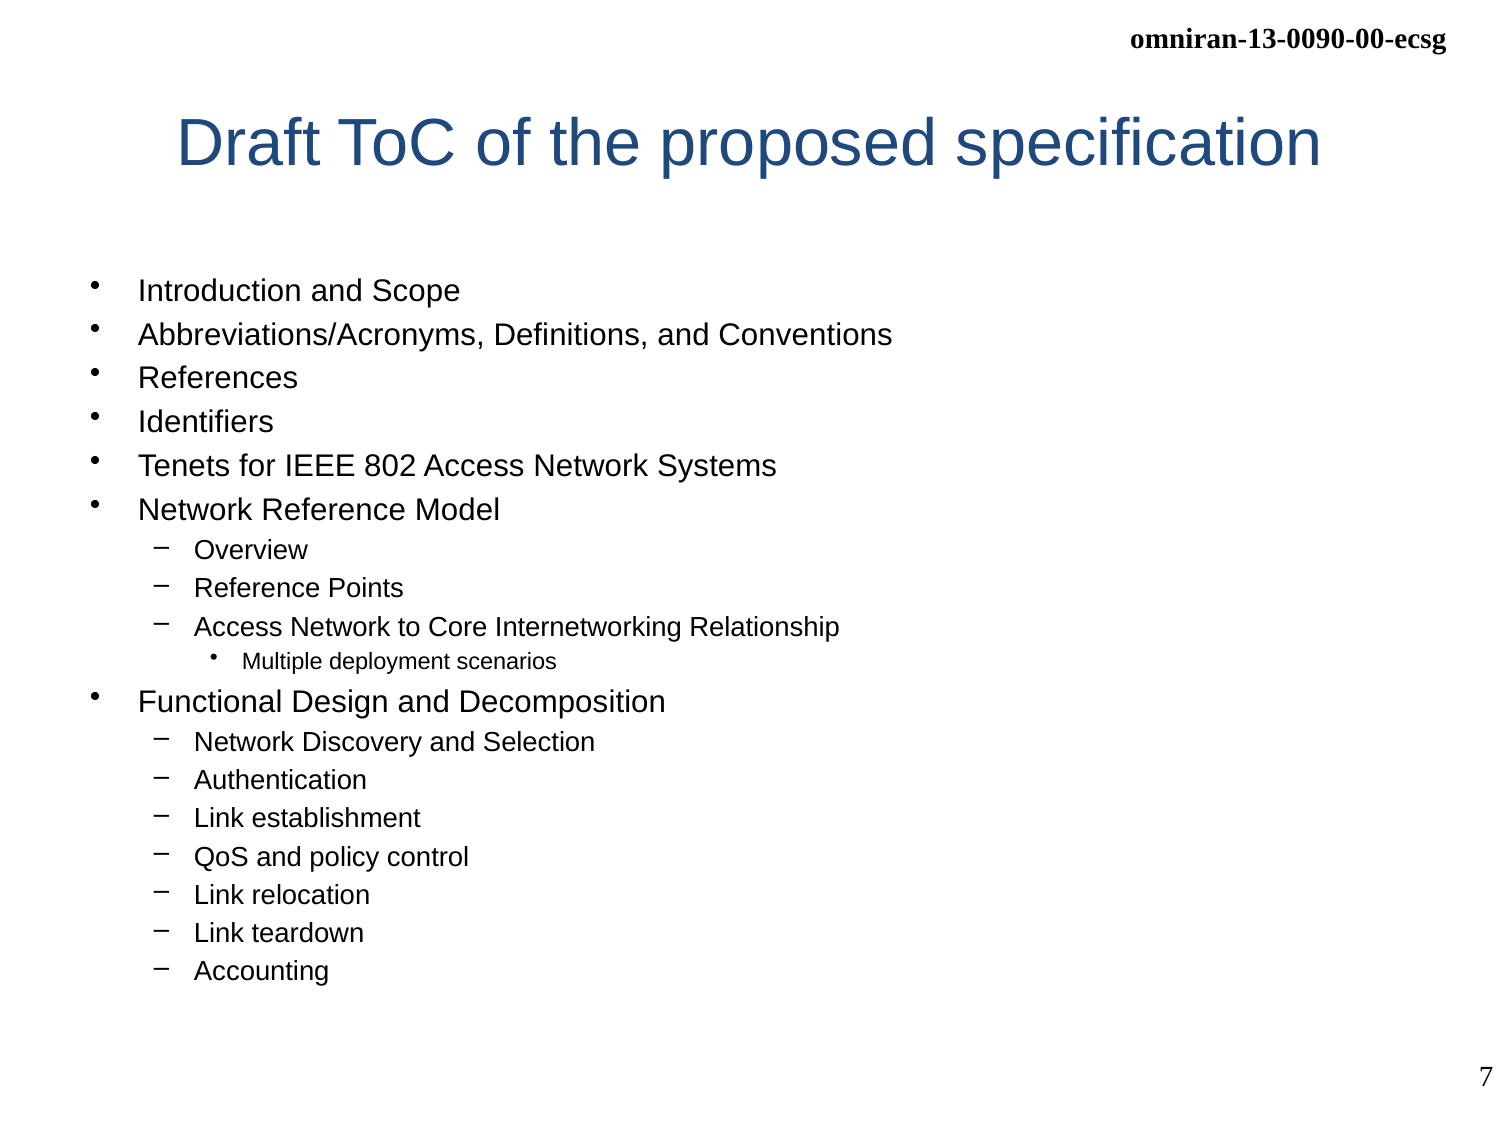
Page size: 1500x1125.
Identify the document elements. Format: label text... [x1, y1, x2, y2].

list Introduction and Scope Abbreviations/Acronyms, Definitions, and Conventions References Identifiers Tenets for IEEE 802 Access Network Systems Network Reference Model Overview Reference Points Access Network to Core Internetworking Relationship Multiple deployment scenarios Functional Design and Decomposition Network Discovery and Selection Authentication Link establishment QoS and policy control Link relocation Link teardown Accounting [75, 262, 1425, 1005]
title Draft ToC of the proposed specification [75, 45, 1425, 233]
